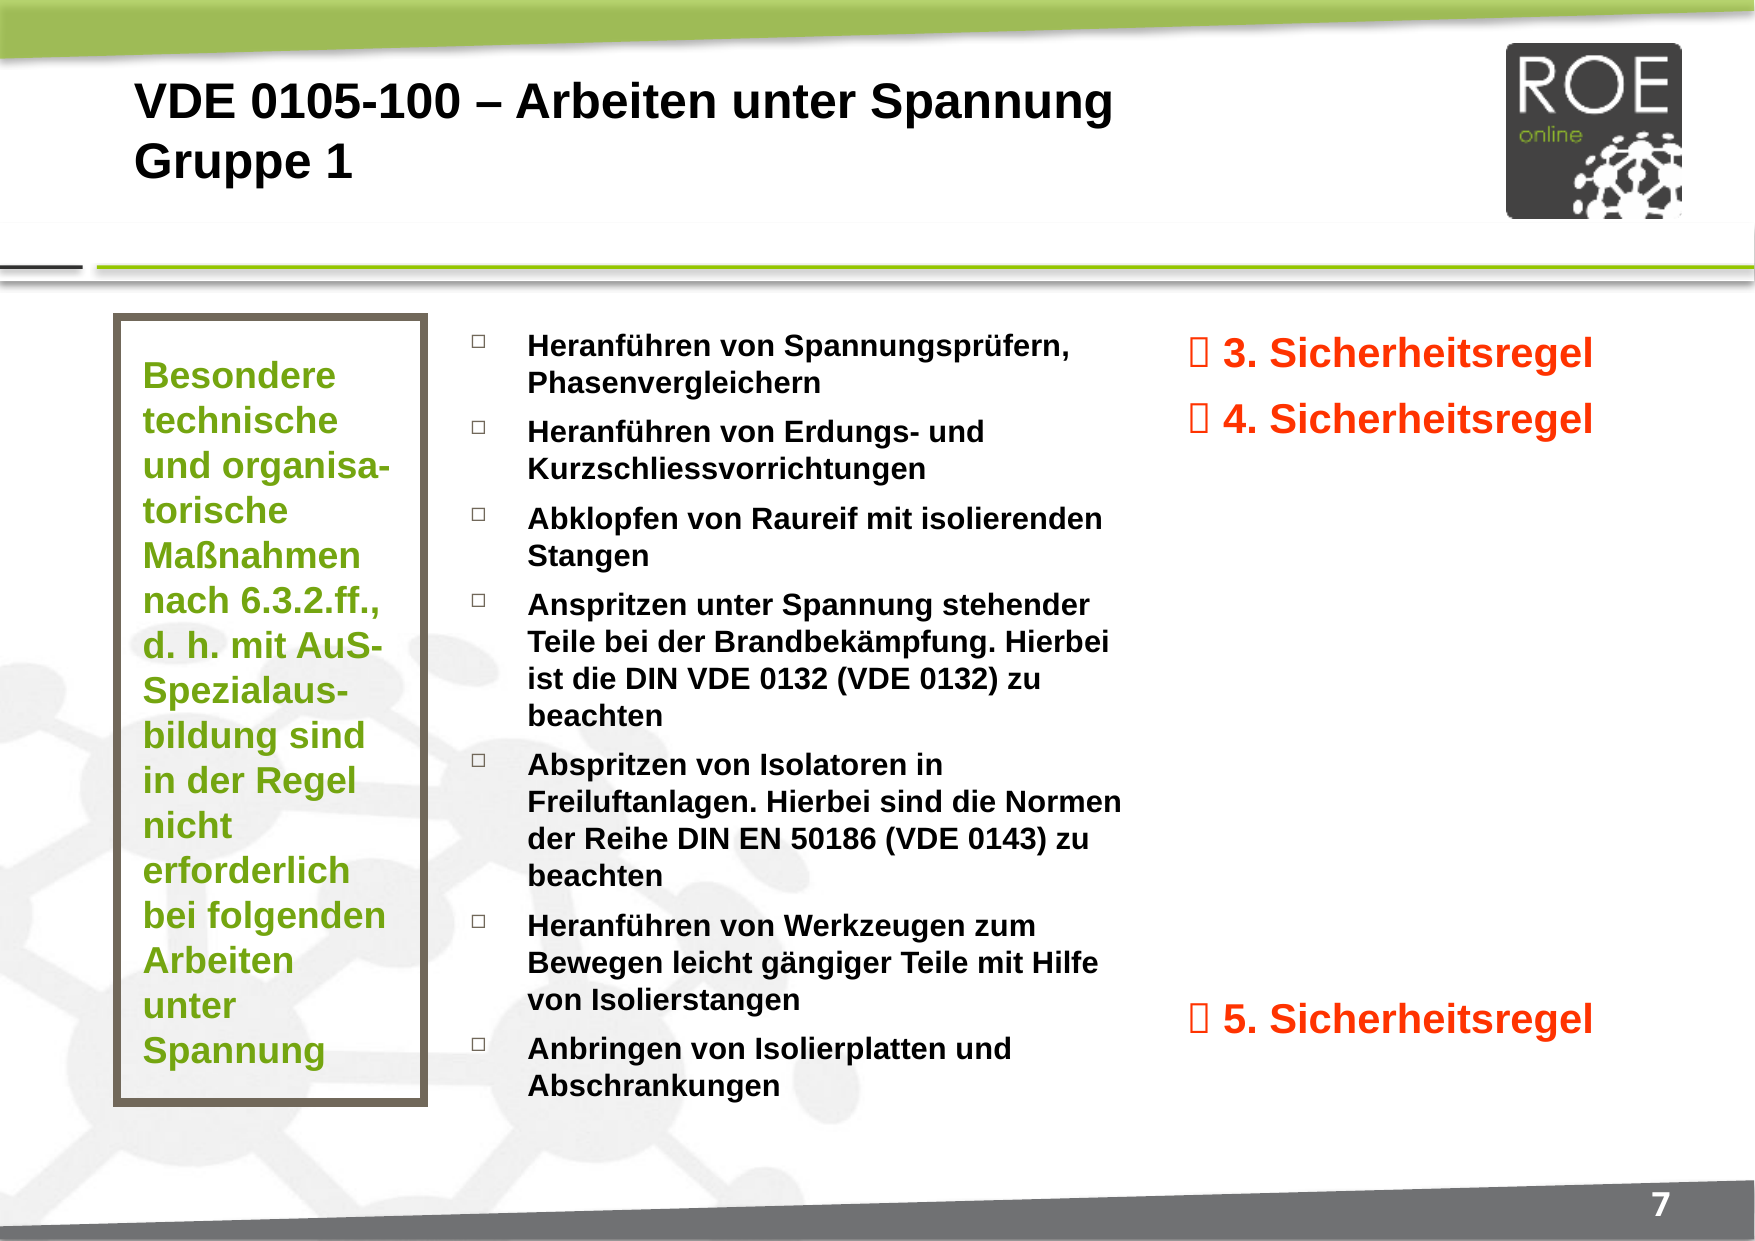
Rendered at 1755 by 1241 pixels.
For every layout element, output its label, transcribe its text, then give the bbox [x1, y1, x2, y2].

list Heranführen von Spannungsprüfern, Phasenvergleichern Heranführen von Erdungs- und Kurzschliessvorrichtungen Abklopfen von Raureif mit isolierenden Stangen Anspritzen unter Spannung stehender Teile bei der Brandbekämpfung. Hierbei ist die DIN VDE 0132 (VDE 0132) zu beachten Abspritzen von Isolatoren in Freiluftanlagen. Hierbei sind die Normen der Reihe DIN EN 50186 (VDE 0143) zu beachten Heranführen von Werkzeugen zum Bewegen leicht gängiger Teile mit Hilfe von Isolierstangen Anbringen von Isolierplatten und Abschrankungen [453, 317, 1157, 1117]
list  3. Sicherheitsregel  4. Sicherheitsregel  5. Sicherheitsregel [1169, 316, 1682, 1117]
list Besondere technische und organisa-torische Maßnahmen nach 6.3.2.ff., d. h. mit AuS-Spezialaus-bildung sind in der Regel nicht erforderlich bei folgenden Arbeiten unter Spannung [113, 313, 428, 1107]
slide_number 7 [1610, 1183, 1713, 1228]
picture [1506, 43, 1682, 219]
title VDE 0105-100 – Arbeiten unter Spannung Gruppe 1 [116, 49, 1490, 207]
